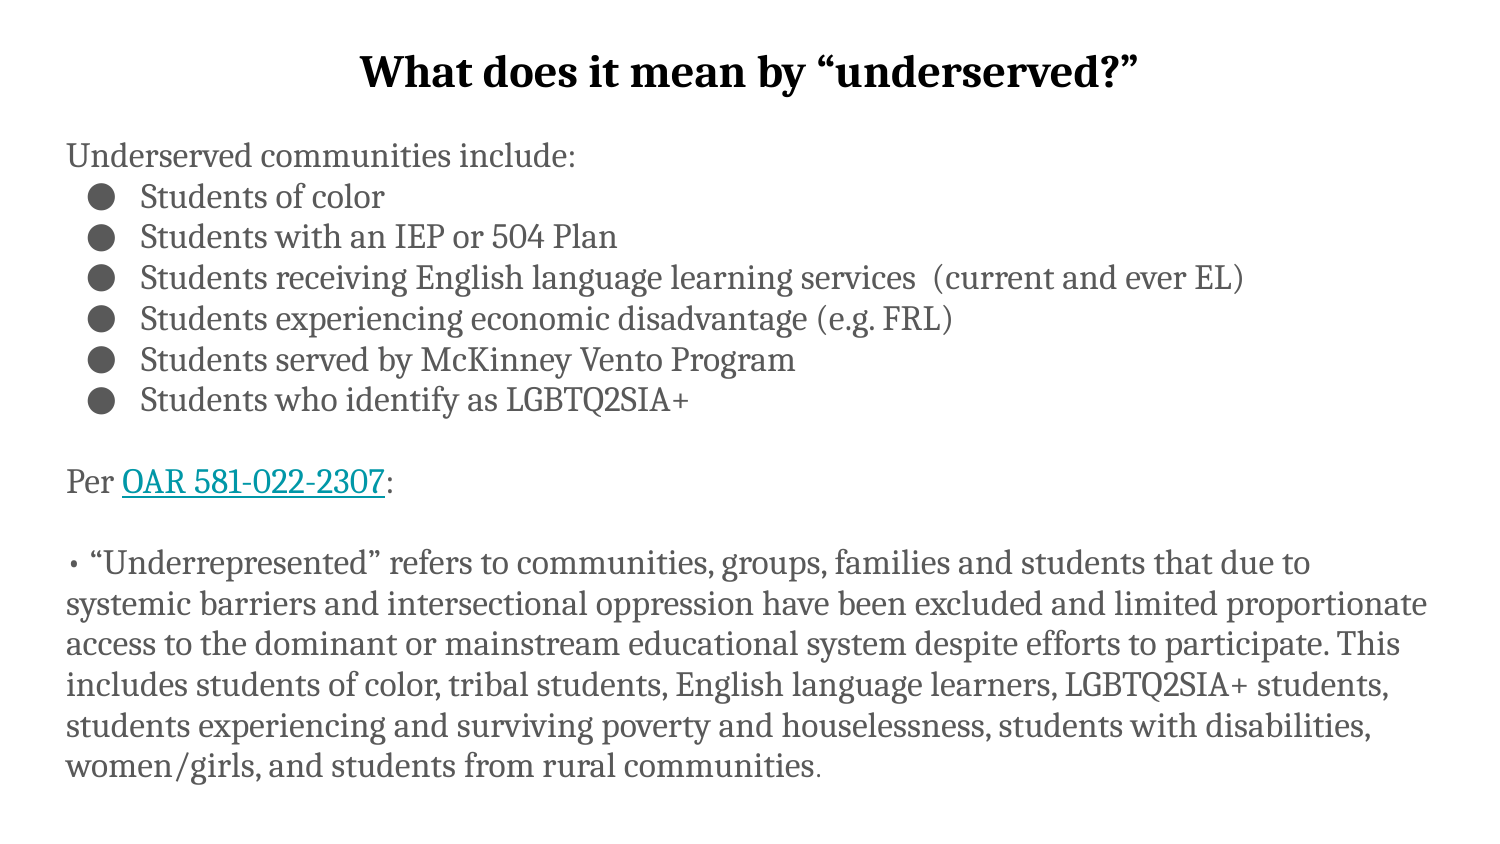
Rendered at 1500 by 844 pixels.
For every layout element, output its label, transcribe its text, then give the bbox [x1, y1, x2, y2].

title What does it mean by “underserved?” [51, 17, 1449, 112]
list Underserved communities include: Students of color Students with an IEP or 504 Plan Students receiving English language learning services (current and ever EL) Students experiencing economic disadvantage (e.g. FRL) Students served by McKinney Vento Program Students who identify as LGBTQ2SIA+ Per OAR 581-022-2307: • “Underrepresented” refers to communities, groups, families and students that due to systemic barriers and intersectional oppression have been excluded and limited proportionate access to the dominant or mainstream educational system despite efforts to participate. This includes students of color, tribal students, English language learners, LGBTQ2SIA+ students, students experiencing and surviving poverty and houselessness, students with disabilities, women/girls, and students from rural communities. [51, 120, 1449, 750]
